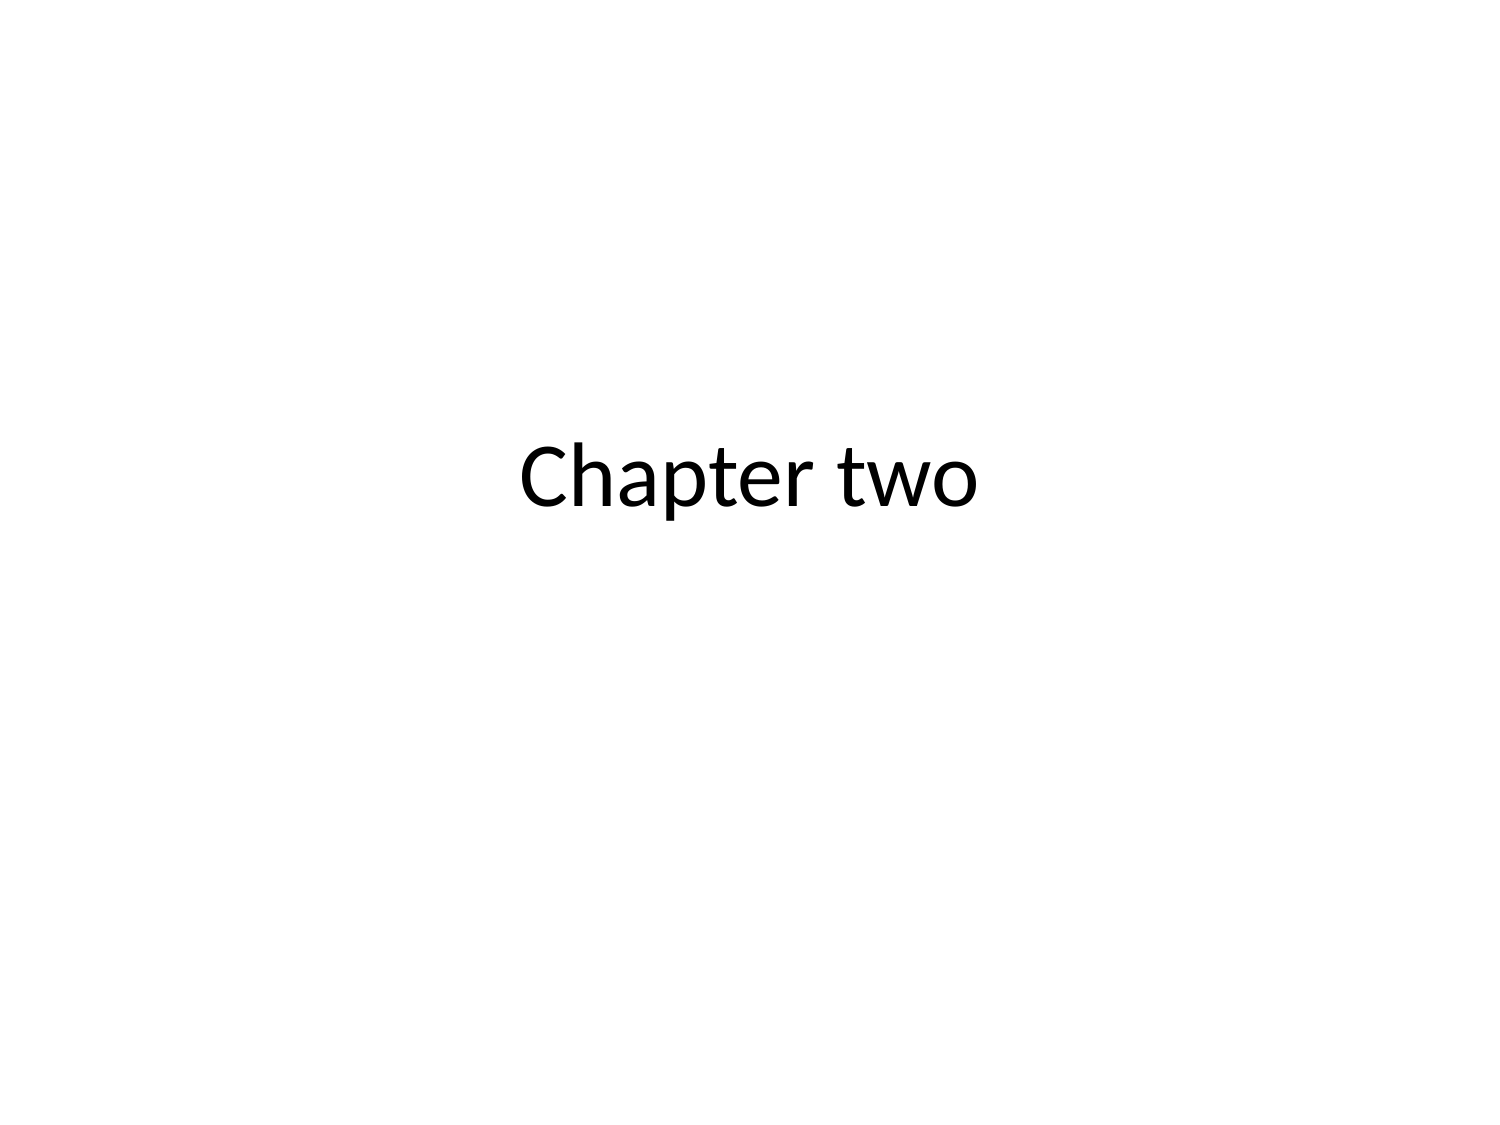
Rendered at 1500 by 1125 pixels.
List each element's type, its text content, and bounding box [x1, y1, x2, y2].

title Chapter two [112, 349, 1388, 591]
